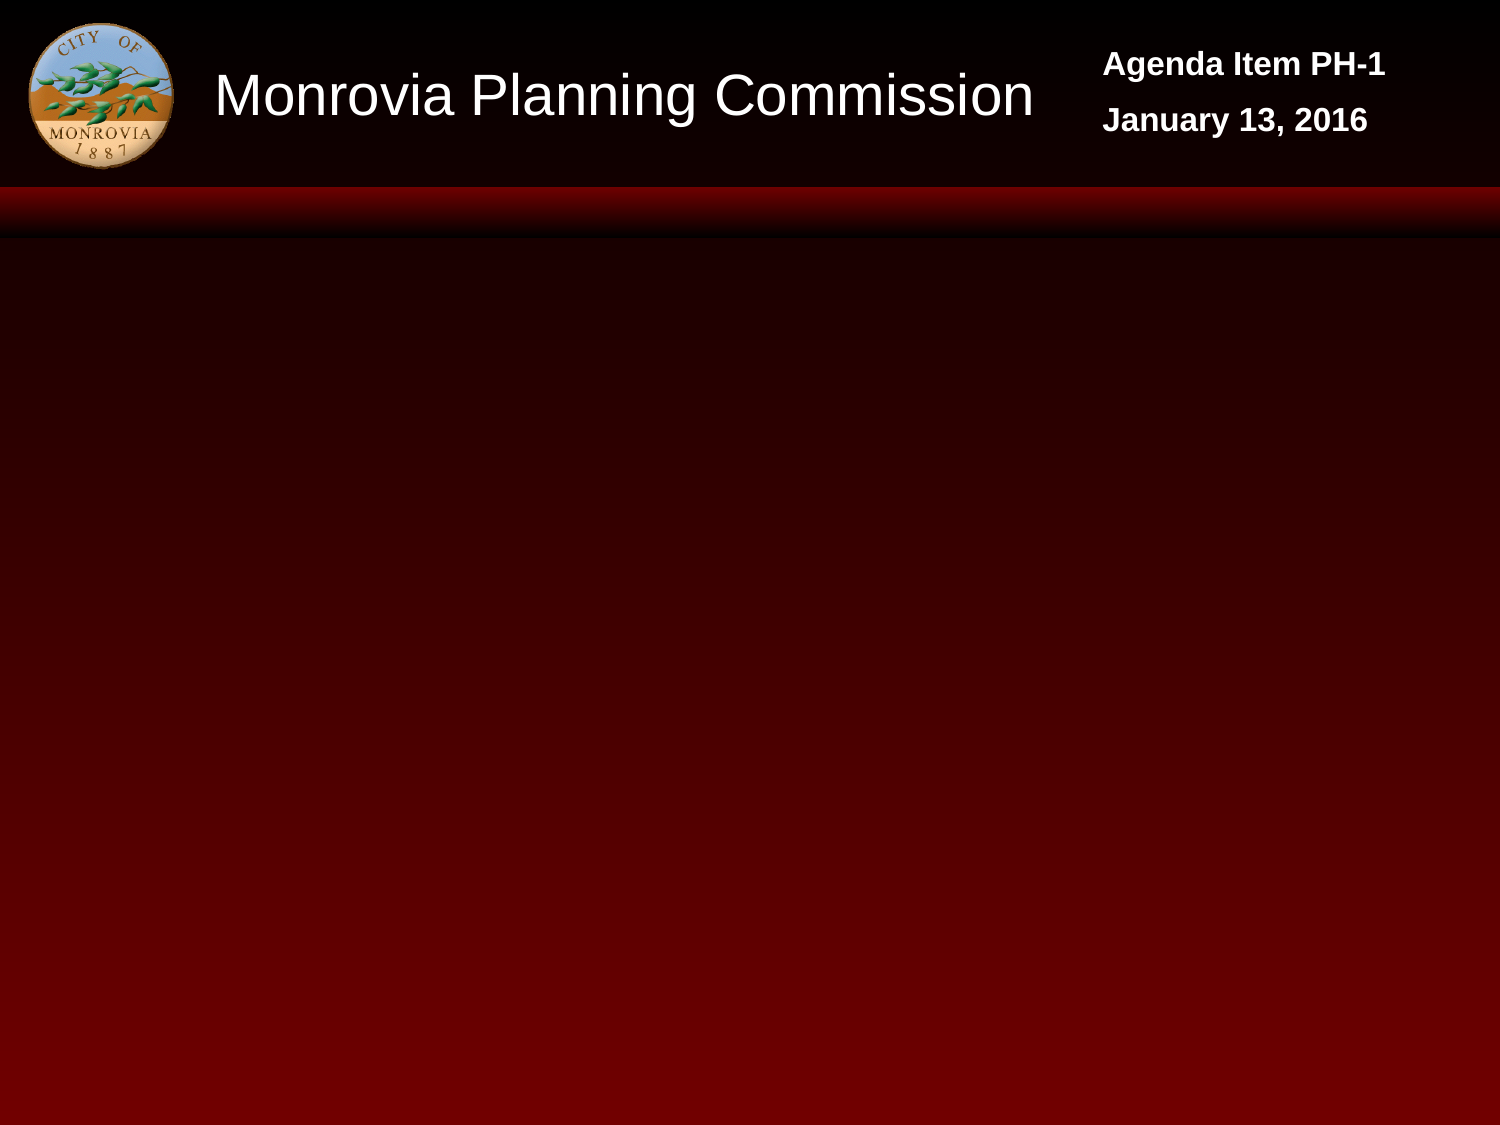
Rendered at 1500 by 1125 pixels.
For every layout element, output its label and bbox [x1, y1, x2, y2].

picture [0, 0, 200, 185]
